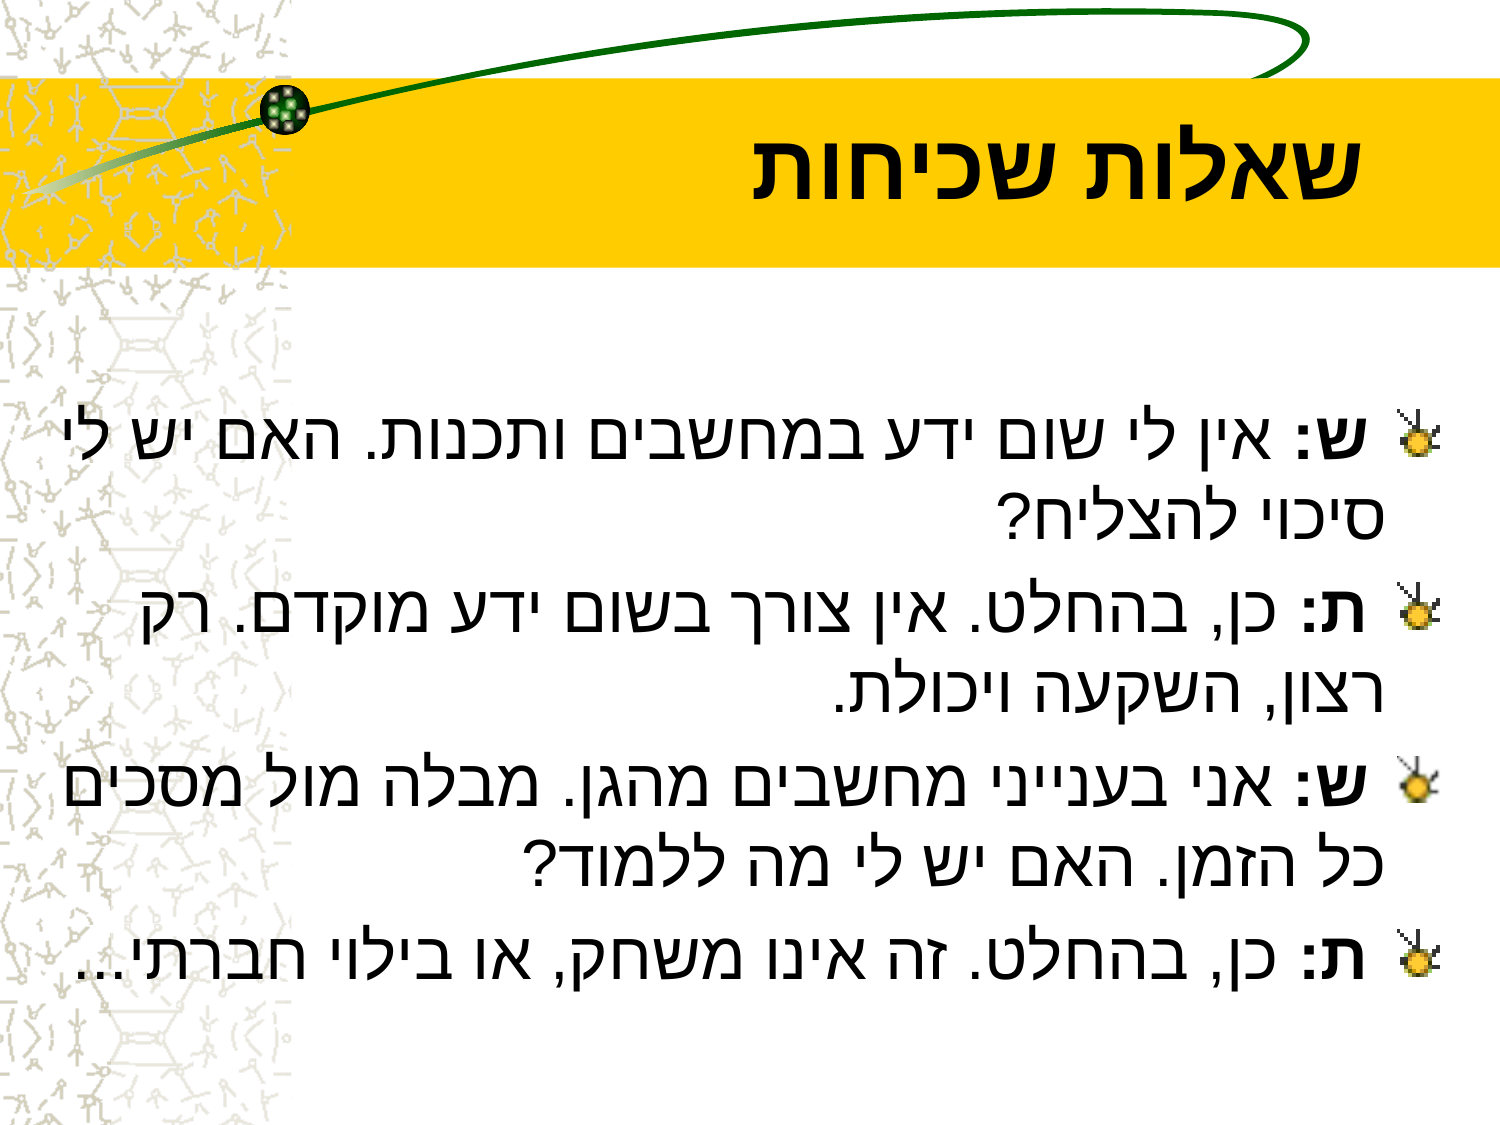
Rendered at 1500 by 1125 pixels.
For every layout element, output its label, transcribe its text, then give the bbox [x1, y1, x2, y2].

picture [1397, 409, 1444, 457]
picture [1397, 929, 1444, 977]
picture [1397, 582, 1444, 630]
picture [1397, 756, 1444, 803]
title שאלות שכיחות [419, 42, 1500, 283]
picture [0, 0, 292, 1125]
list ש: אין לי שום ידע במחשבים ותכנות. האם יש לי סיכוי להצליח? ת: כן, בהחלט. אין צורך בשום ידע מוקדם. רק רצון, השקעה ויכולת. ש: אני בענייני מחשבים מהגן. מבלה מול מסכים כל הזמן. האם יש לי מה ללמוד? ת: כן, בהחלט. זה אינו משחק, או בילוי חברתי... [41, 385, 1459, 1031]
